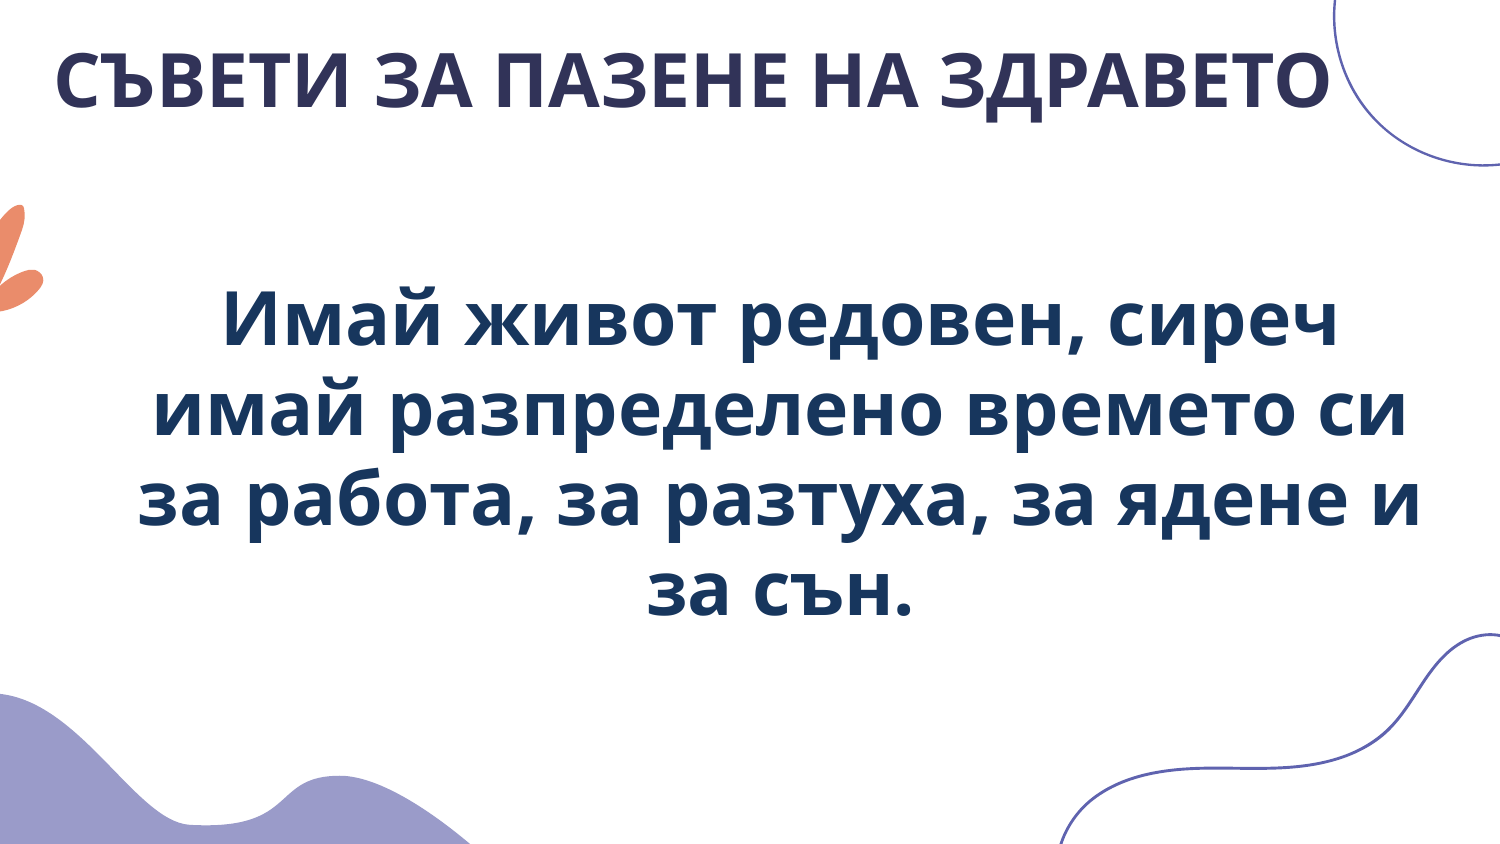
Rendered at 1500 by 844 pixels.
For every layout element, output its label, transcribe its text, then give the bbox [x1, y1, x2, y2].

text_box Имай живот редовен, сиреч имай разпределено времето си за работа, за разтуха, за ядене и за сън. [107, 262, 1455, 638]
text_box СЪВЕТИ ЗА ПАЗЕНЕ НА ЗДРАВЕТО [39, 25, 1500, 131]
